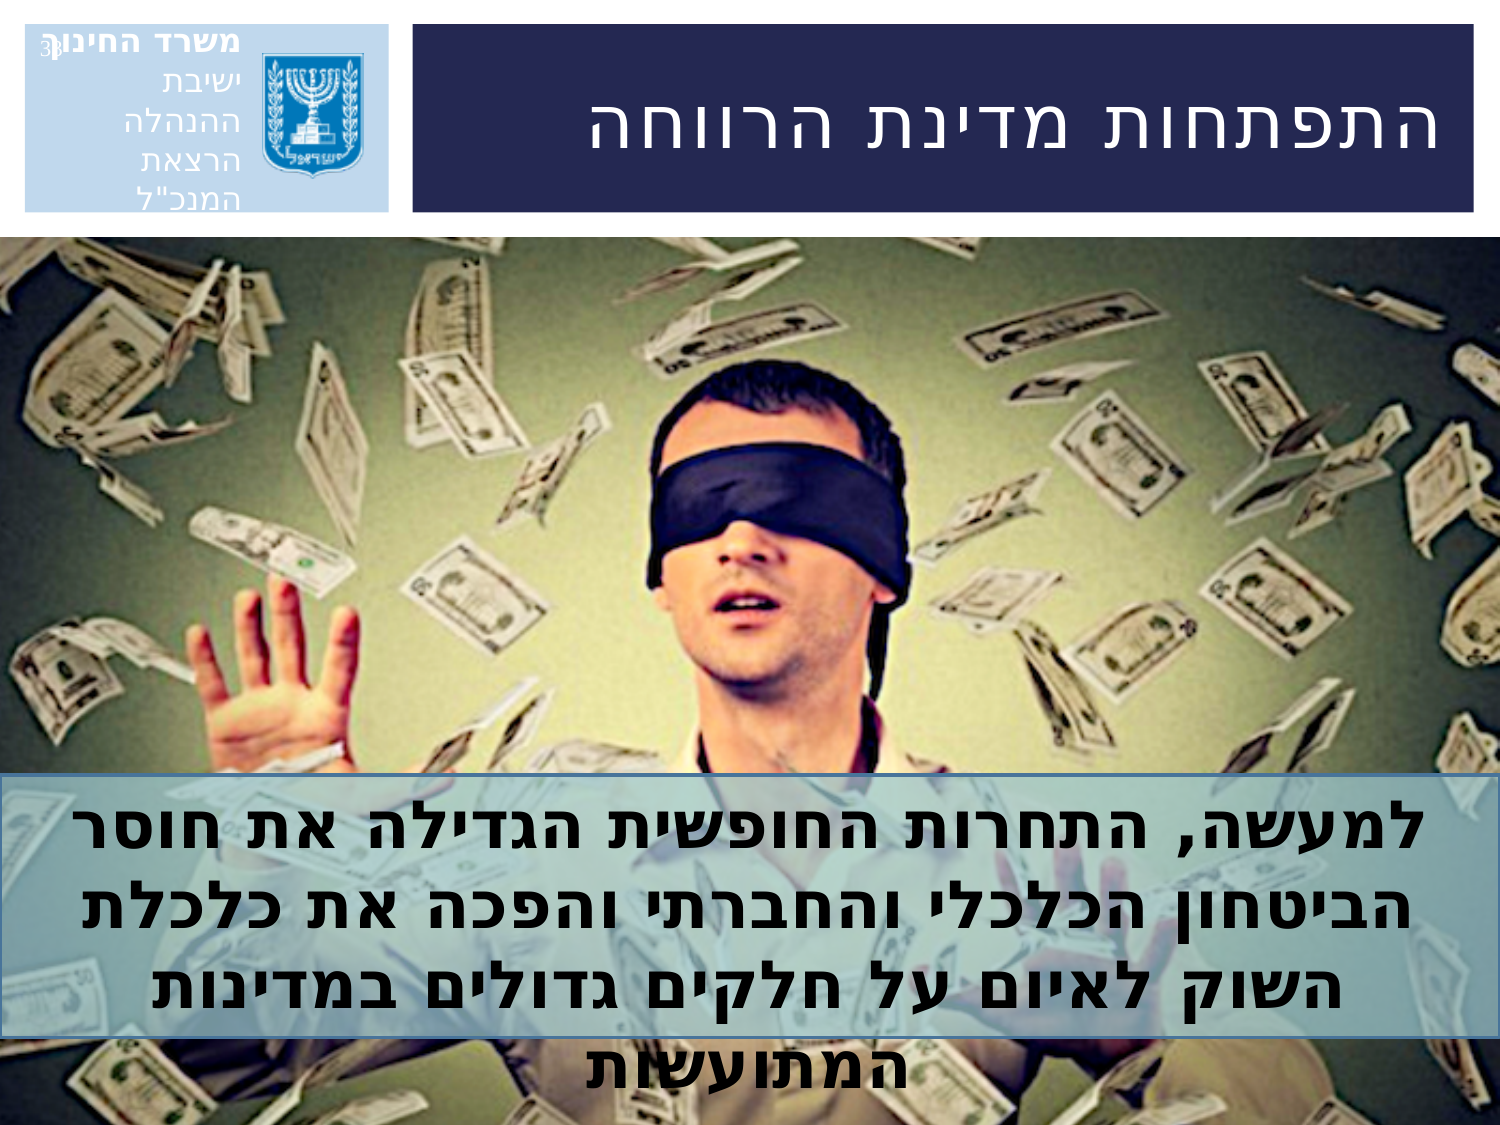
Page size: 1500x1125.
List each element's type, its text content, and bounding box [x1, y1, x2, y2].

picture [262, 53, 364, 179]
title התפתחות מדינת הרווחה [427, 31, 1459, 205]
picture [0, 237, 1500, 1125]
slide_number 33 [23, 23, 101, 71]
